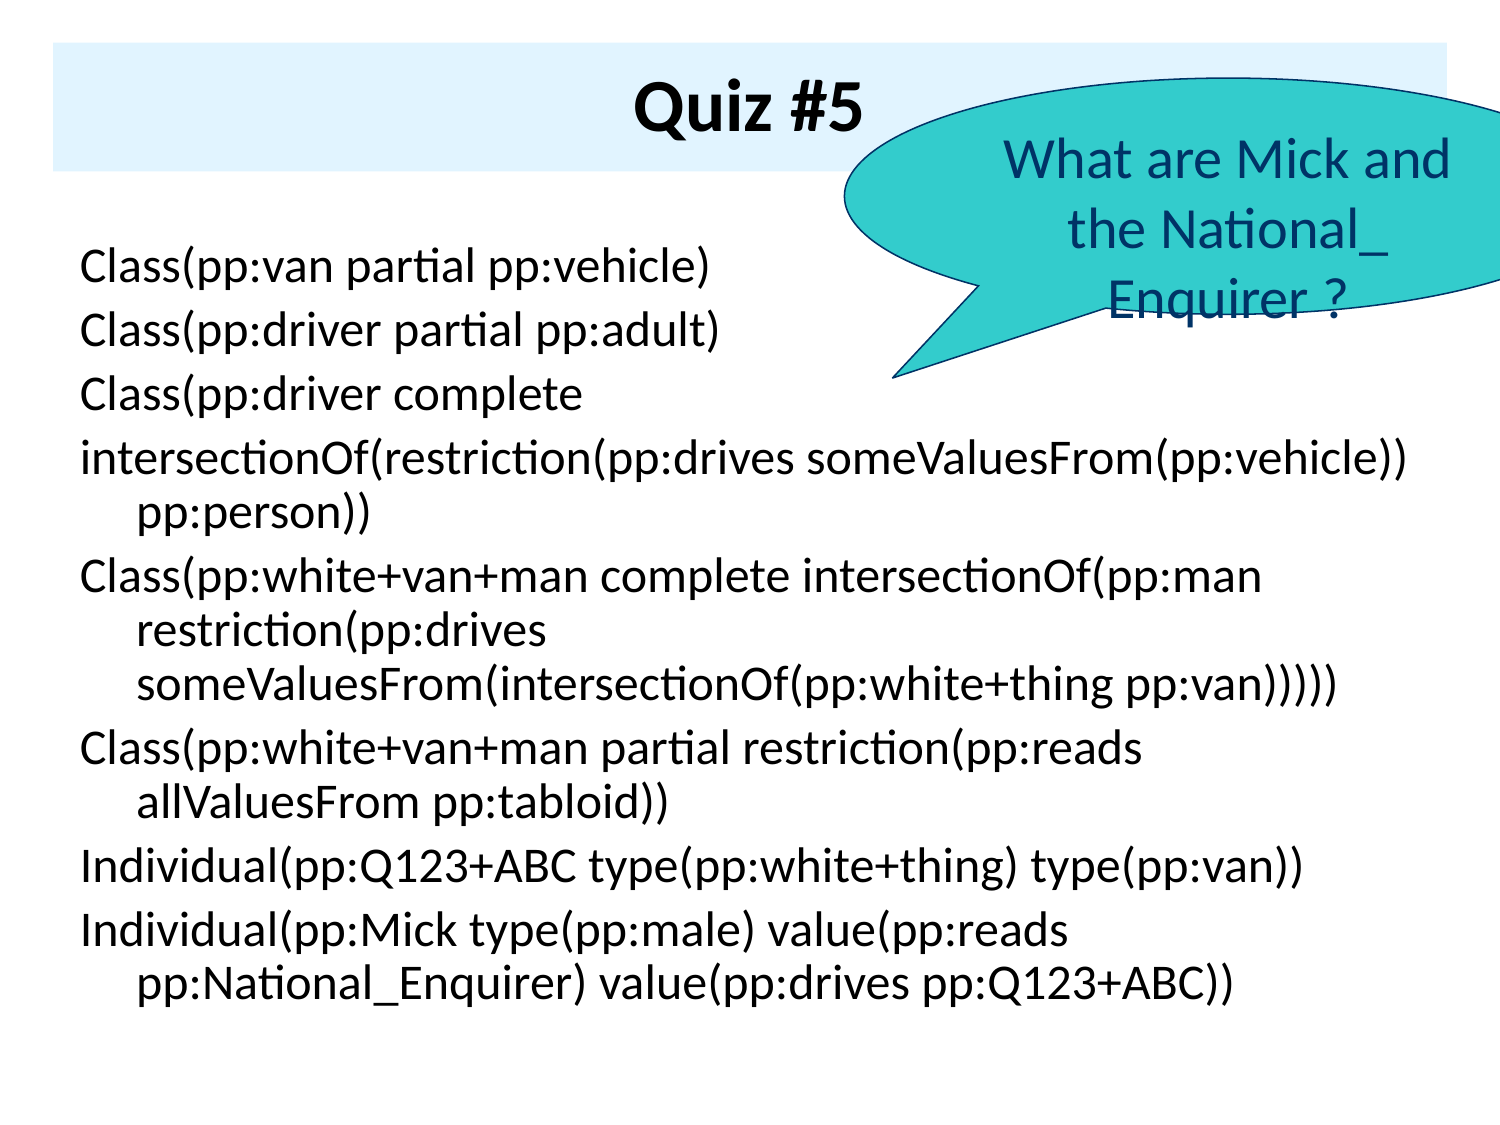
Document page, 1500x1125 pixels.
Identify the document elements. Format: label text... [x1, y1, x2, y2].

title Quiz #5 [53, 42, 1447, 172]
text_box What are Mick and the National_ Enquirer ? [844, 78, 1500, 379]
list Class(pp:van partial pp:vehicle) Class(pp:driver partial pp:adult) Class(pp:driver complete intersectionOf(restriction(pp:drives someValuesFrom(pp:vehicle)) pp:person)) Class(pp:white+van+man complete intersectionOf(pp:man restriction(pp:drives someValuesFrom(intersectionOf(pp:white+thing pp:van))))) Class(pp:white+van+man partial restriction(pp:reads allValuesFrom pp:tabloid)) Individual(pp:Q123+ABC type(pp:white+thing) type(pp:van)) Individual(pp:Mick type(pp:male) value(pp:reads pp:National_Enquirer) value(pp:drives pp:Q123+ABC)) [64, 231, 1436, 1094]
